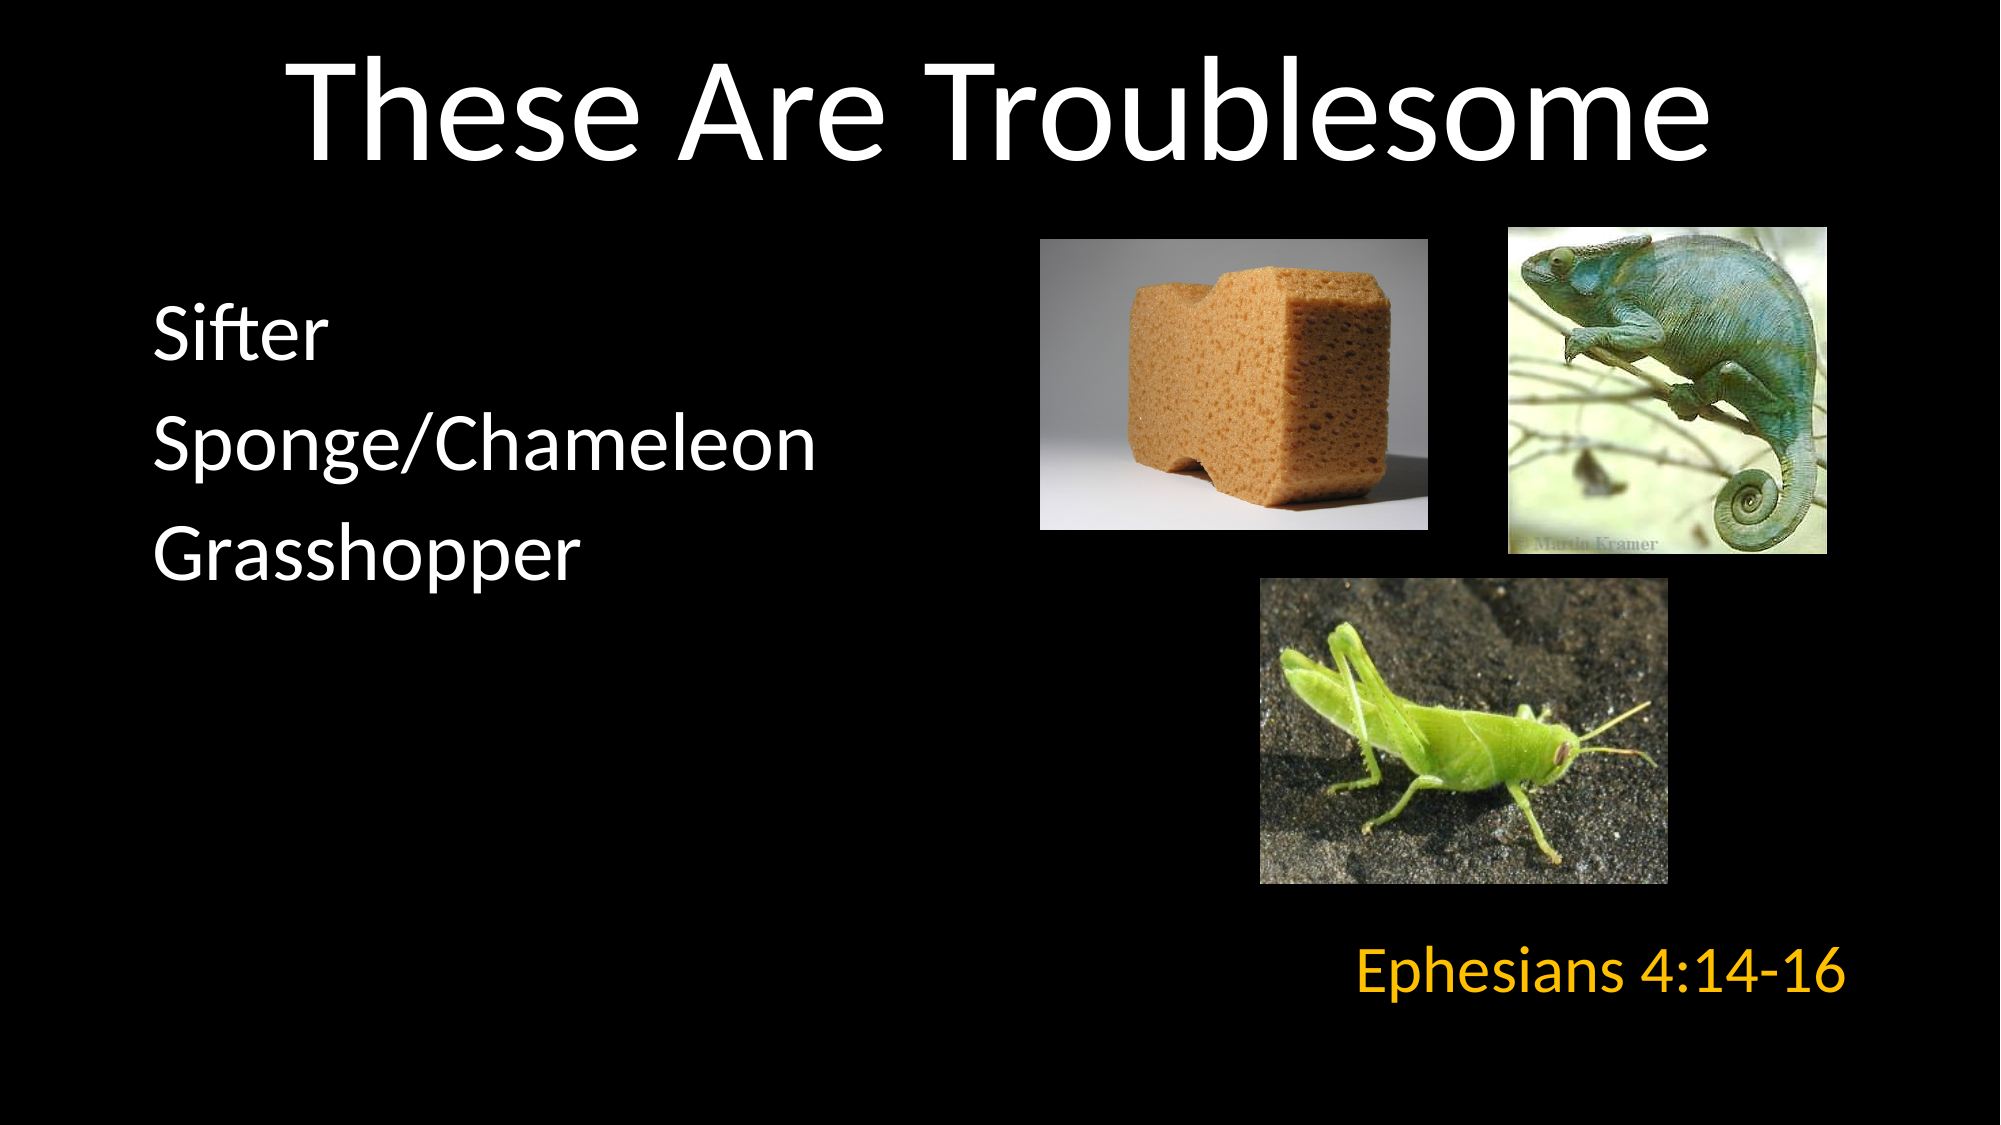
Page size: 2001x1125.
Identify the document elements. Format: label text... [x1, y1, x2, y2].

picture [1040, 239, 1428, 530]
picture [1508, 227, 1827, 554]
title These Are Troublesome [137, 3, 1863, 221]
list Ephesians 4:14-16 [1012, 708, 1863, 1014]
list Sifter Sponge/Chameleon Grasshopper [137, 259, 988, 1053]
picture [1260, 578, 1668, 884]
